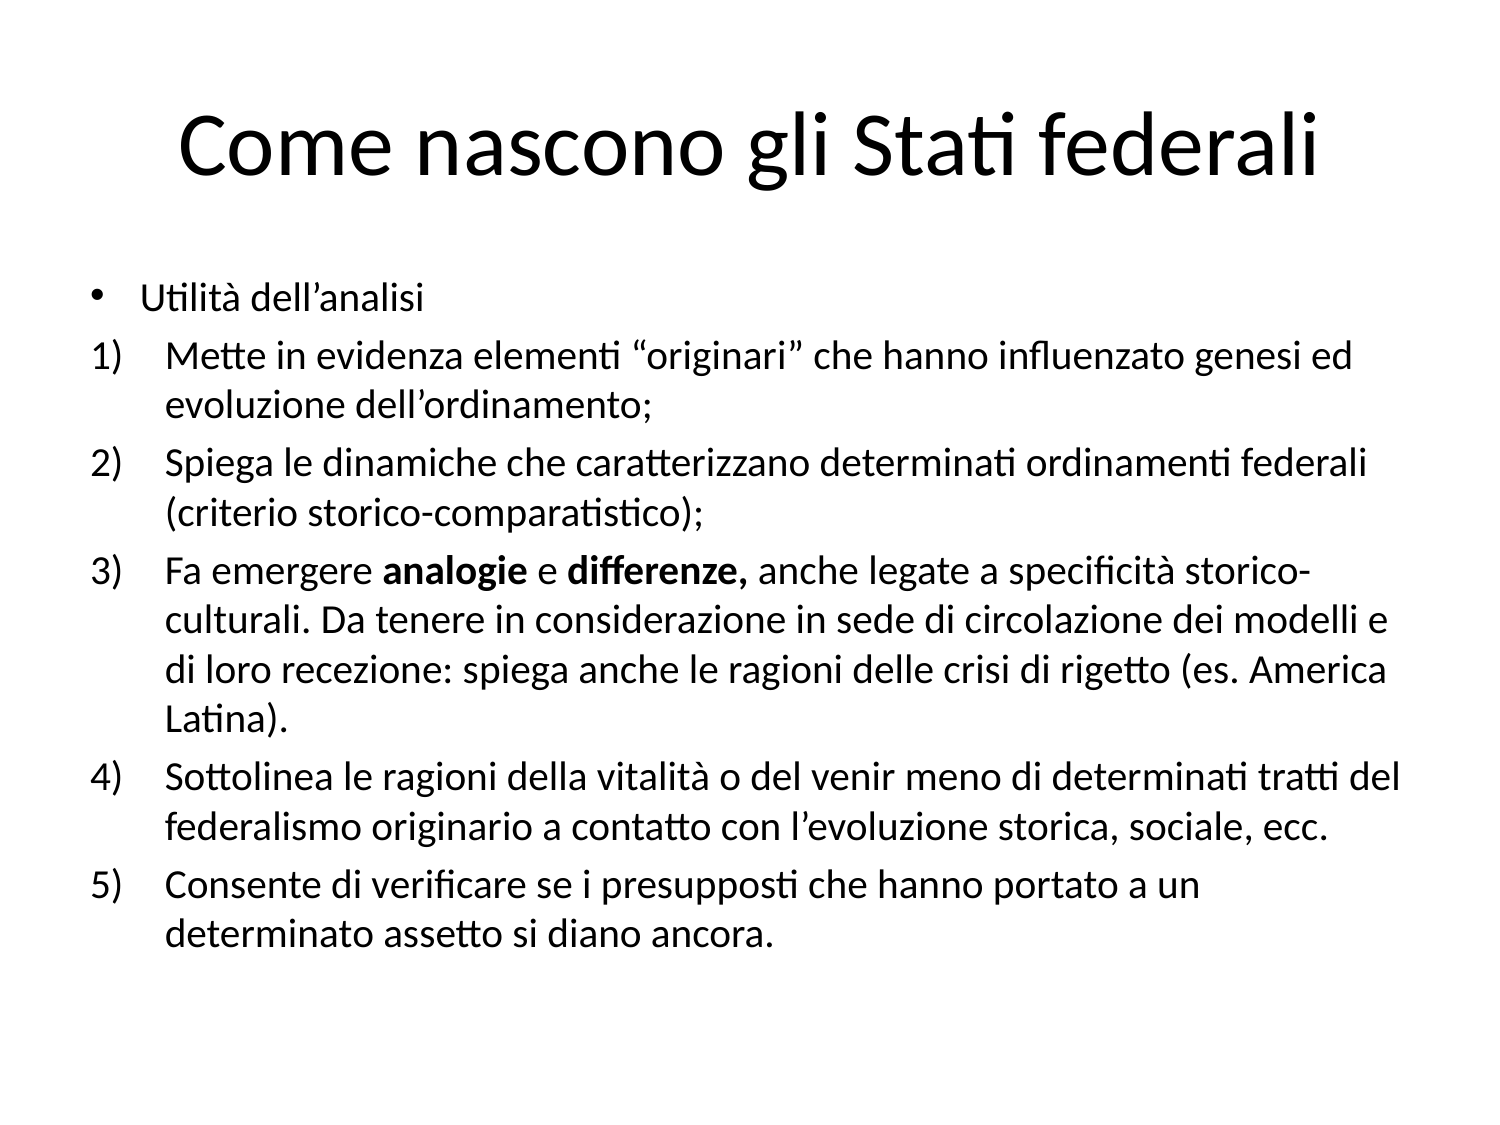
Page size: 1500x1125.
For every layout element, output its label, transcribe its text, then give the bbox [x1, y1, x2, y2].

list Utilità dell’analisi Mette in evidenza elementi “originari” che hanno influenzato genesi ed evoluzione dell’ordinamento; Spiega le dinamiche che caratterizzano determinati ordinamenti federali (criterio storico-comparatistico); Fa emergere analogie e differenze, anche legate a specificità storico-culturali. Da tenere in considerazione in sede di circolazione dei modelli e di loro recezione: spiega anche le ragioni delle crisi di rigetto (es. America Latina). Sottolinea le ragioni della vitalità o del venir meno di determinati tratti del federalismo originario a contatto con l’evoluzione storica, sociale, ecc. Consente di verificare se i presupposti che hanno portato a un determinato assetto si diano ancora. [75, 262, 1425, 1005]
title Come nascono gli Stati federali [75, 45, 1425, 233]
